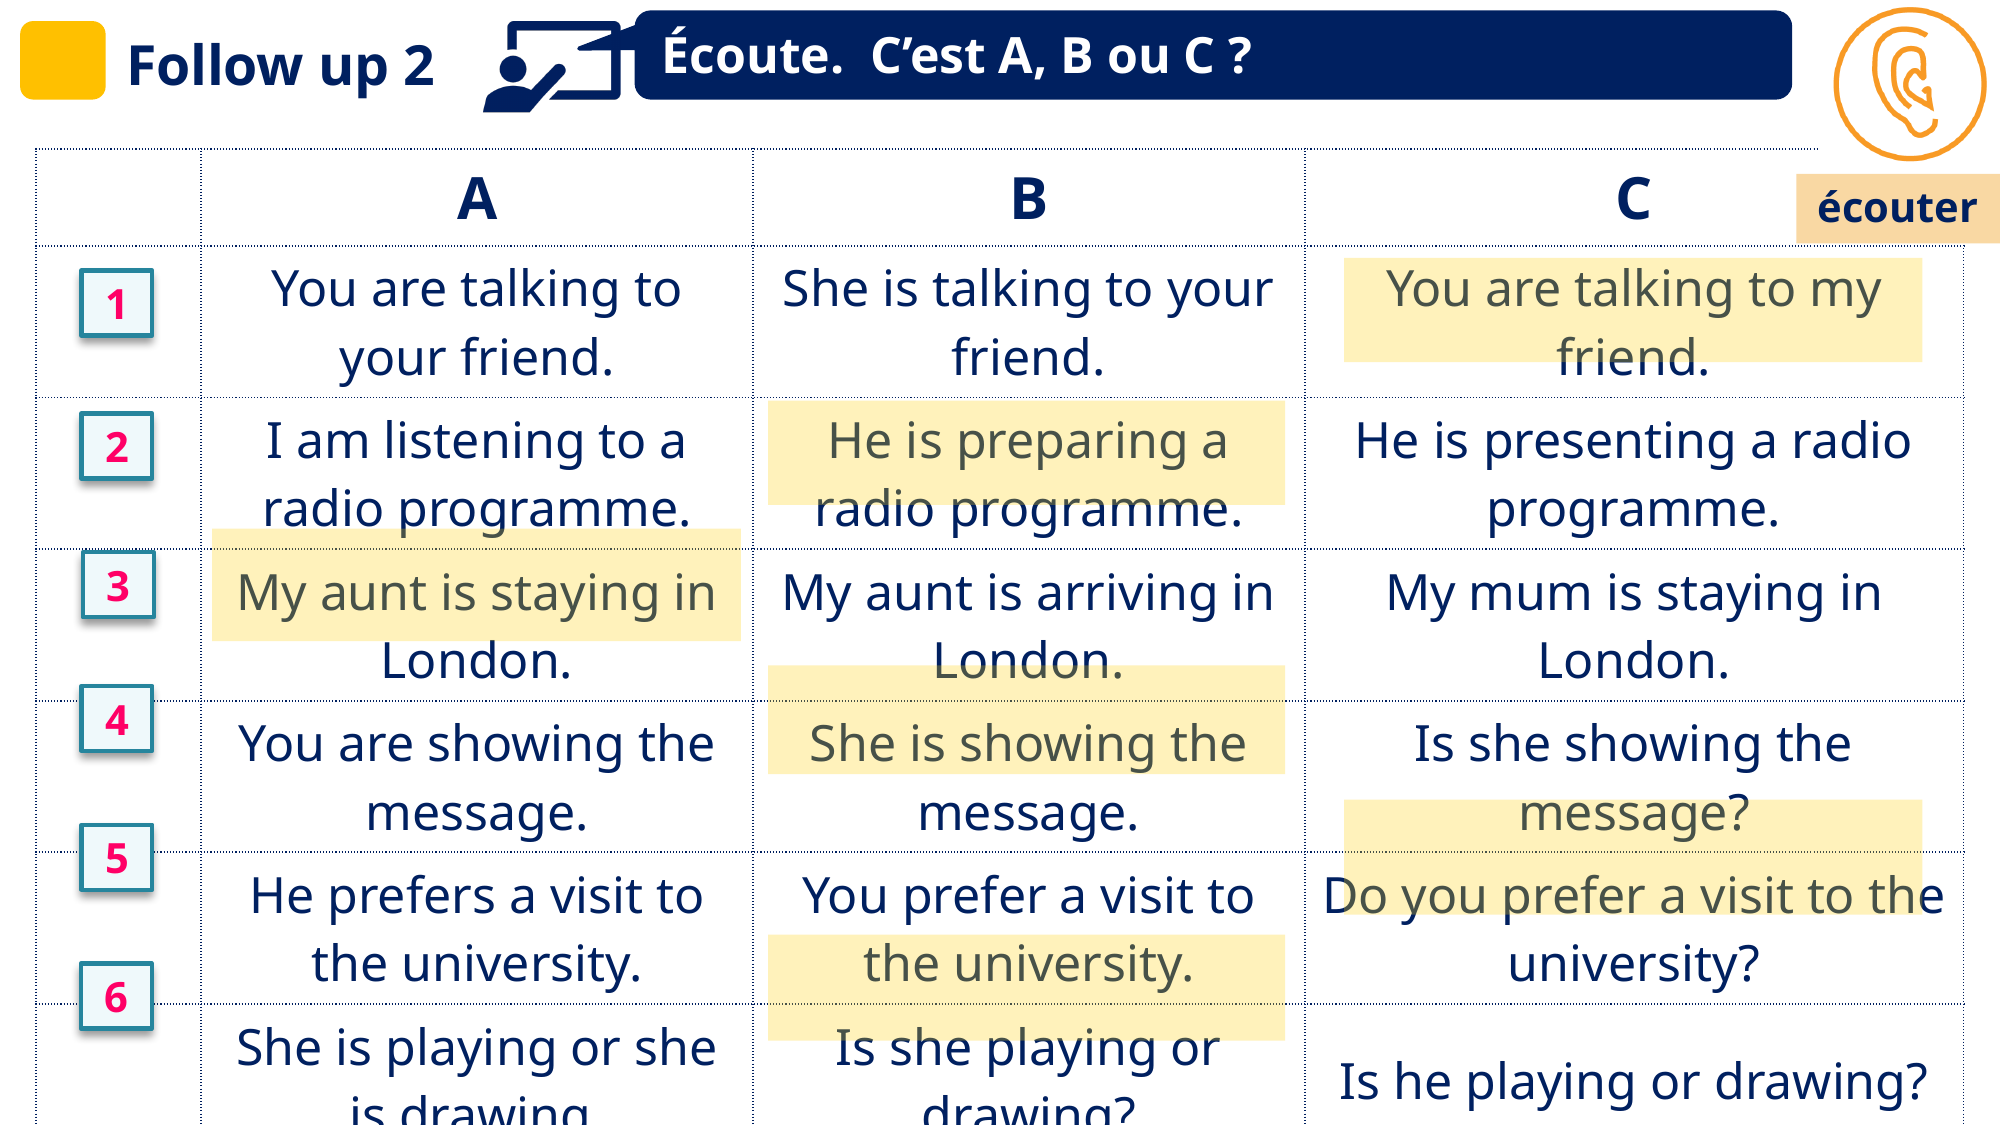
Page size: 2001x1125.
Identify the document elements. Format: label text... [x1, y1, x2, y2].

table_cell My aunt is arriving in London. [753, 549, 1305, 701]
table_cell She is playing or she is drawing. [201, 1004, 753, 1125]
title Follow up 2 [630, 51, 1163, 108]
text_box [20, 21, 106, 100]
table_cell Is he playing or drawing? [1305, 1004, 1963, 1125]
table_cell You are talking to your friend. [201, 246, 753, 398]
table_cell [36, 246, 201, 398]
table_cell [36, 549, 201, 701]
table_cell You are talking to my friend. [1305, 246, 1963, 398]
text_box 6 [79, 961, 154, 1031]
text_box [766, 398, 1287, 507]
table_cell She is showing the message. [753, 701, 1305, 852]
table_header A [201, 149, 753, 246]
table_cell [36, 398, 201, 549]
table_cell My aunt is staying in London. [201, 549, 753, 701]
table_cell [36, 1004, 201, 1125]
title Follow up 2 [111, 23, 471, 108]
picture [1819, 0, 2000, 181]
text_box 4 [79, 684, 154, 753]
table_cell [36, 852, 201, 1004]
table_cell You prefer a visit to the university. [753, 852, 1305, 1004]
table_cell He is presenting a radio programme. [1305, 398, 1963, 549]
table_header B [753, 149, 1305, 246]
text_box [630, 10, 1790, 100]
table_cell I am listening to a radio programme. [201, 398, 753, 549]
text_box 3 [81, 550, 156, 619]
text_box [210, 527, 743, 643]
table_cell He prefers a visit to the university. [201, 852, 753, 1004]
text_box Écoute. C’est A, B ou C ? [646, 16, 1812, 92]
table_header C [1305, 149, 1963, 246]
table_header [36, 149, 201, 246]
text_box 1 [79, 268, 154, 338]
text_box [1342, 797, 1924, 917]
table_cell Is she showing the message? [1305, 701, 1963, 852]
table_cell He is preparing a radio programme. [753, 398, 1305, 549]
text_box [766, 663, 1287, 776]
text_box écouter [1796, 173, 2000, 244]
table_cell Do you prefer a visit to the university? [1305, 852, 1963, 1004]
text_box [766, 933, 1287, 1043]
text_box 2 [79, 411, 154, 481]
text_box 5 [79, 823, 154, 892]
table_cell Is she playing or drawing? [753, 1004, 1305, 1125]
table_cell [36, 701, 201, 852]
text_box [1342, 256, 1924, 364]
picture [476, 0, 627, 142]
table_cell She is talking to your friend. [753, 246, 1305, 398]
table_cell You are showing the message. [201, 701, 753, 852]
table_cell My mum is staying in London. [1305, 549, 1963, 701]
